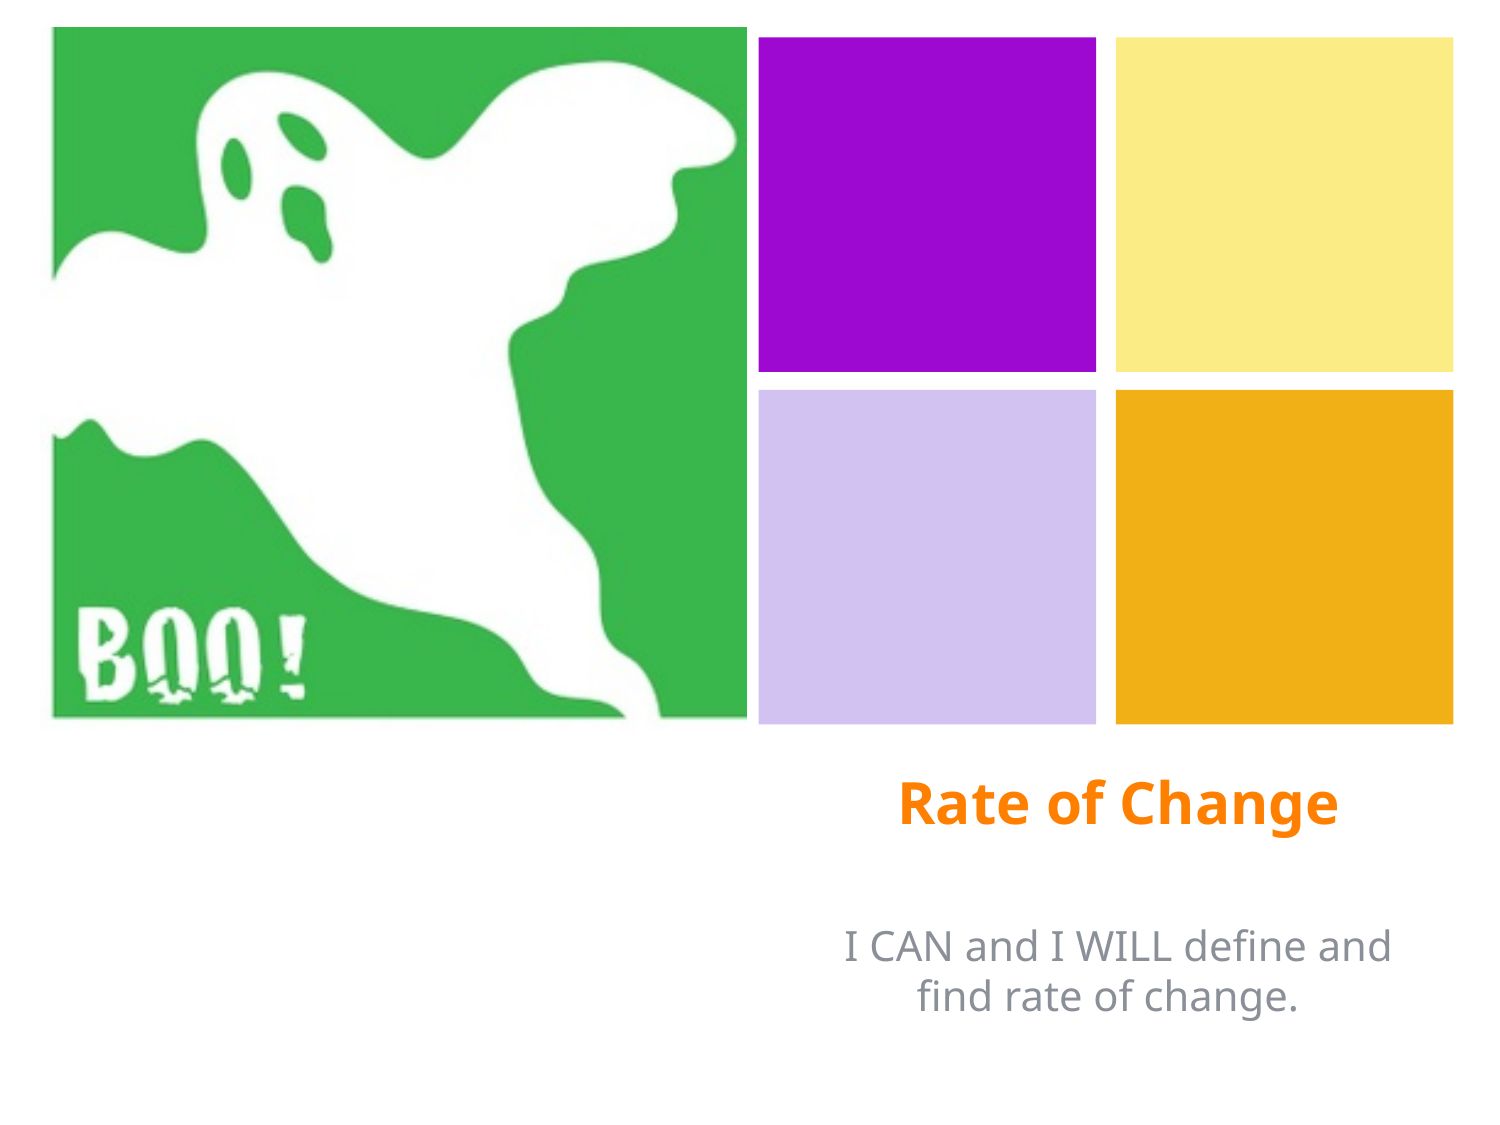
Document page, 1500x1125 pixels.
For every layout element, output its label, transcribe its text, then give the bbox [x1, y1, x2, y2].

subtitle I CAN and I WILL define and find rate of change. [787, 912, 1450, 1036]
title Rate of Change [787, 758, 1450, 912]
picture [40, 27, 748, 760]
